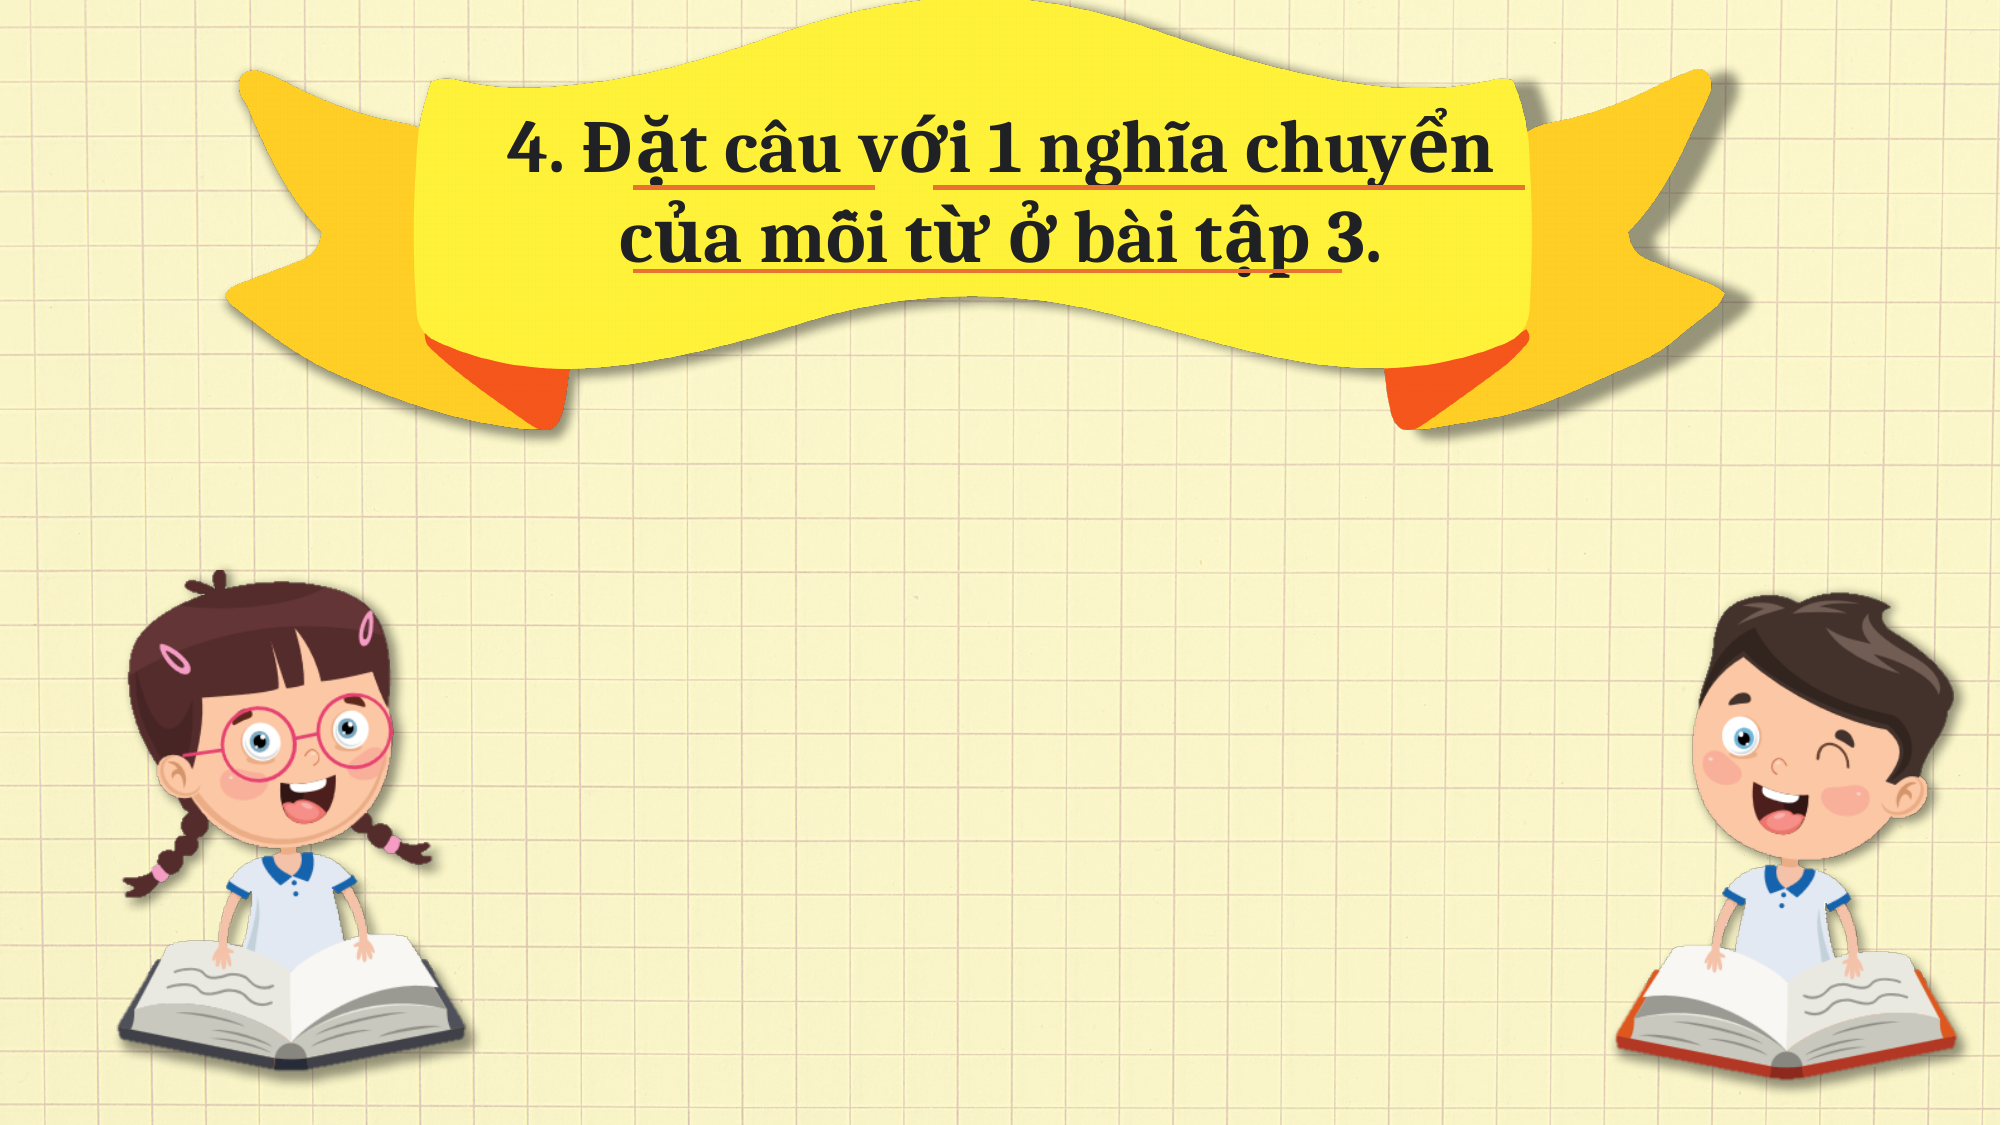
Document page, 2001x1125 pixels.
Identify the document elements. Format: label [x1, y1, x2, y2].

picture [1582, 588, 2001, 1125]
picture [16, 570, 493, 1125]
text_box [0, 0, 2000, 1125]
text_box [224, 0, 1725, 431]
